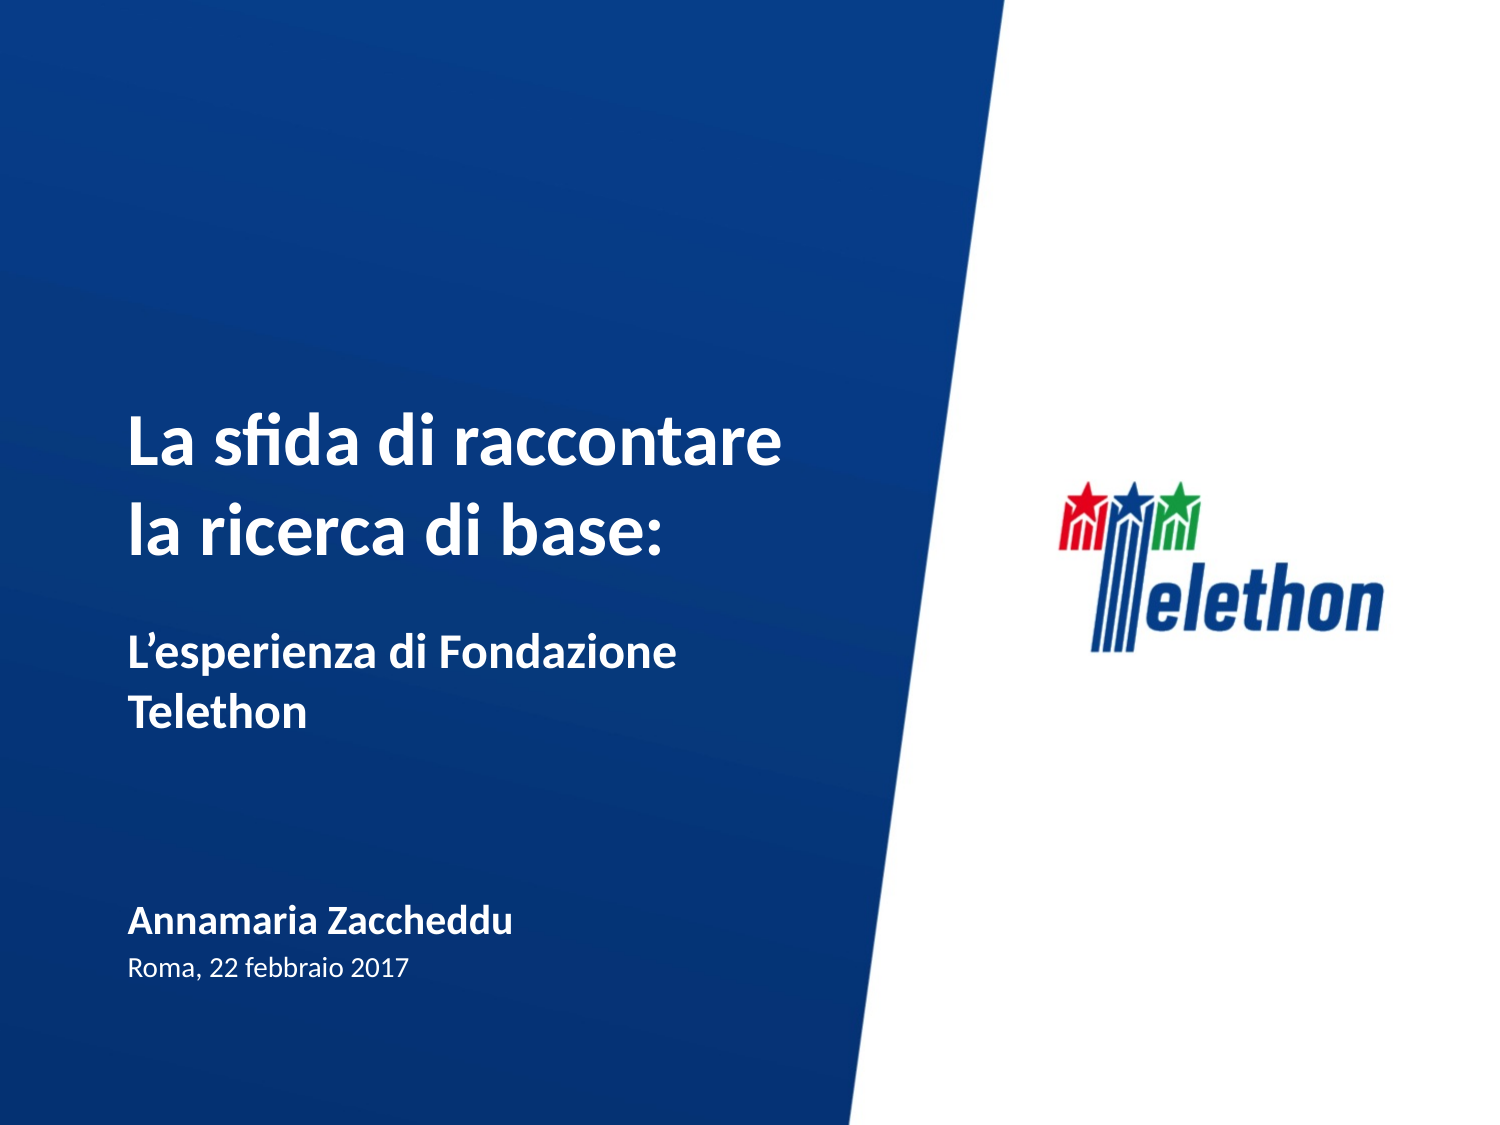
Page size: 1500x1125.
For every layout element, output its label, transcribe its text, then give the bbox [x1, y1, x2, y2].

picture [0, 0, 1500, 1125]
list Annamaria Zaccheddu Roma, 22 febbraio 2017 [112, 884, 791, 993]
title La sfida di raccontare la ricerca di base: [112, 349, 872, 611]
subtitle L’esperienza di Fondazione Telethon [112, 610, 852, 714]
